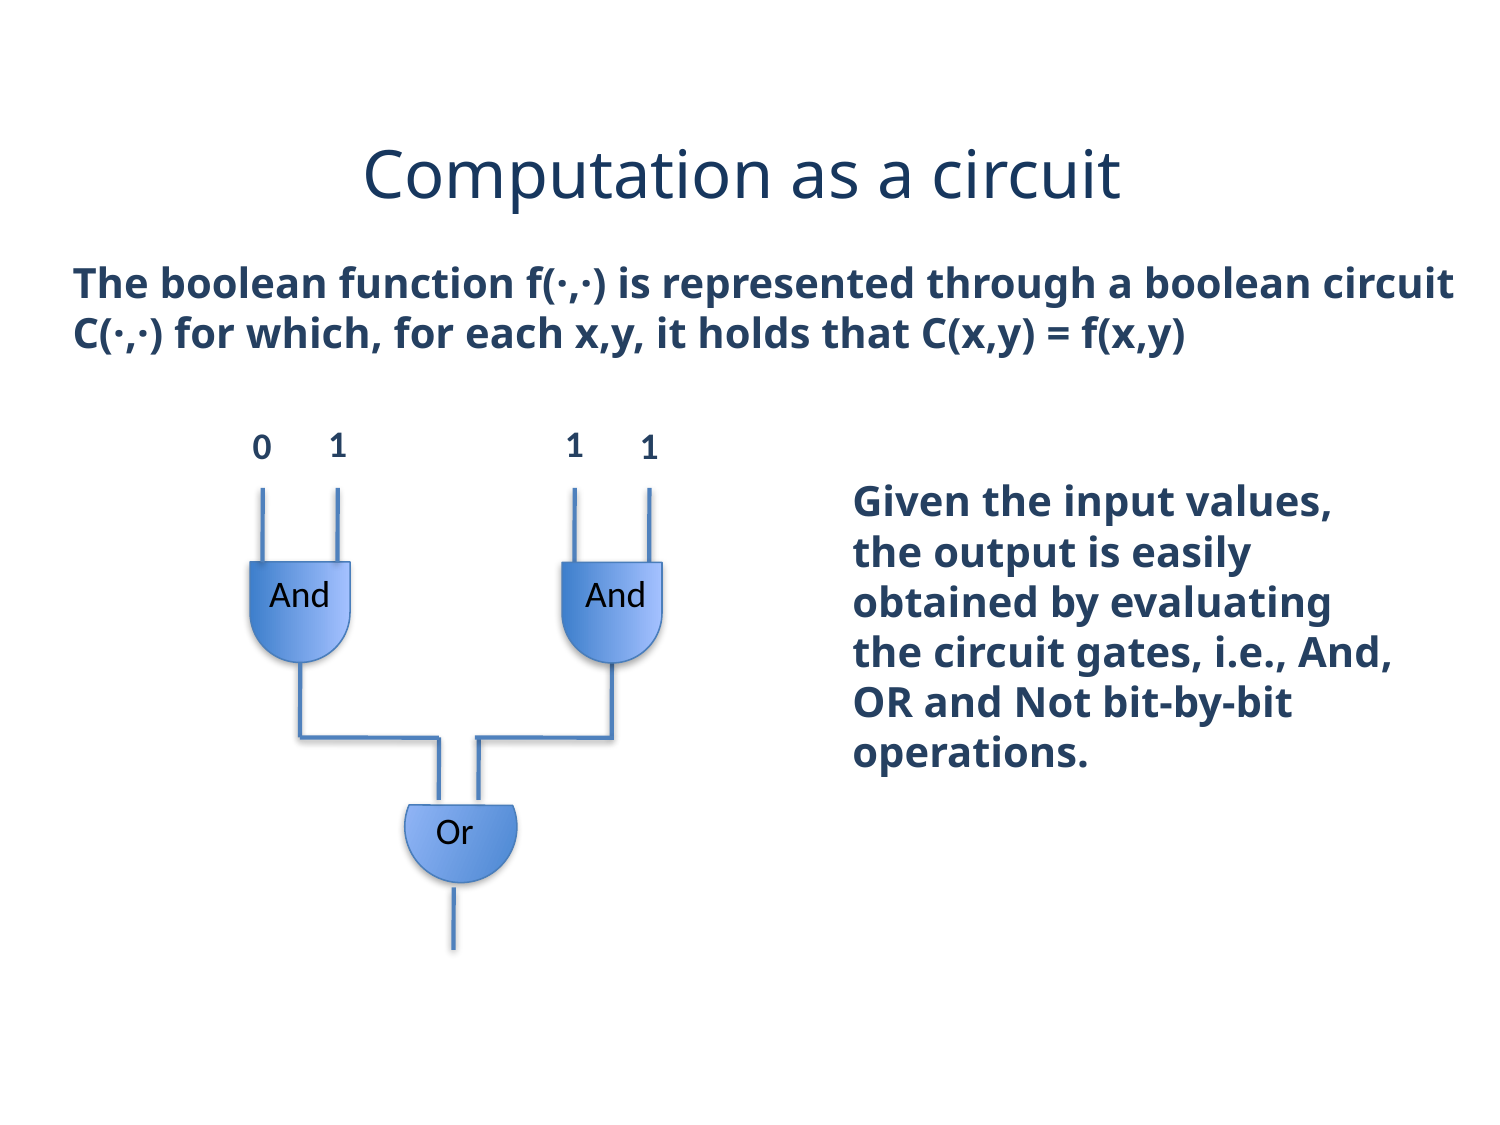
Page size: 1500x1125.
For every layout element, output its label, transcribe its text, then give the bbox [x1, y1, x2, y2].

text_box [249, 561, 351, 664]
text_box Or [421, 799, 489, 860]
text_box [403, 804, 518, 884]
text_box 1 [313, 412, 363, 473]
text_box 1 [624, 414, 674, 475]
text_box Given the input values, the output is easily obtained by evaluating the circuit gates, i.e., And, OR and Not bit-by-bit operations. [837, 467, 1425, 783]
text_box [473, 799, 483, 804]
text_box And [570, 562, 662, 623]
text_box Computation as a circuit [347, 124, 1138, 220]
text_box 1 [550, 412, 599, 473]
text_box [561, 561, 663, 664]
text_box The boolean function f(·,·) is represented through a boolean circuit C(·,·) for which, for each x,y, it holds that C(x,y) = f(x,y) [57, 249, 1482, 365]
text_box And [254, 562, 346, 623]
text_box 0 [237, 414, 287, 475]
